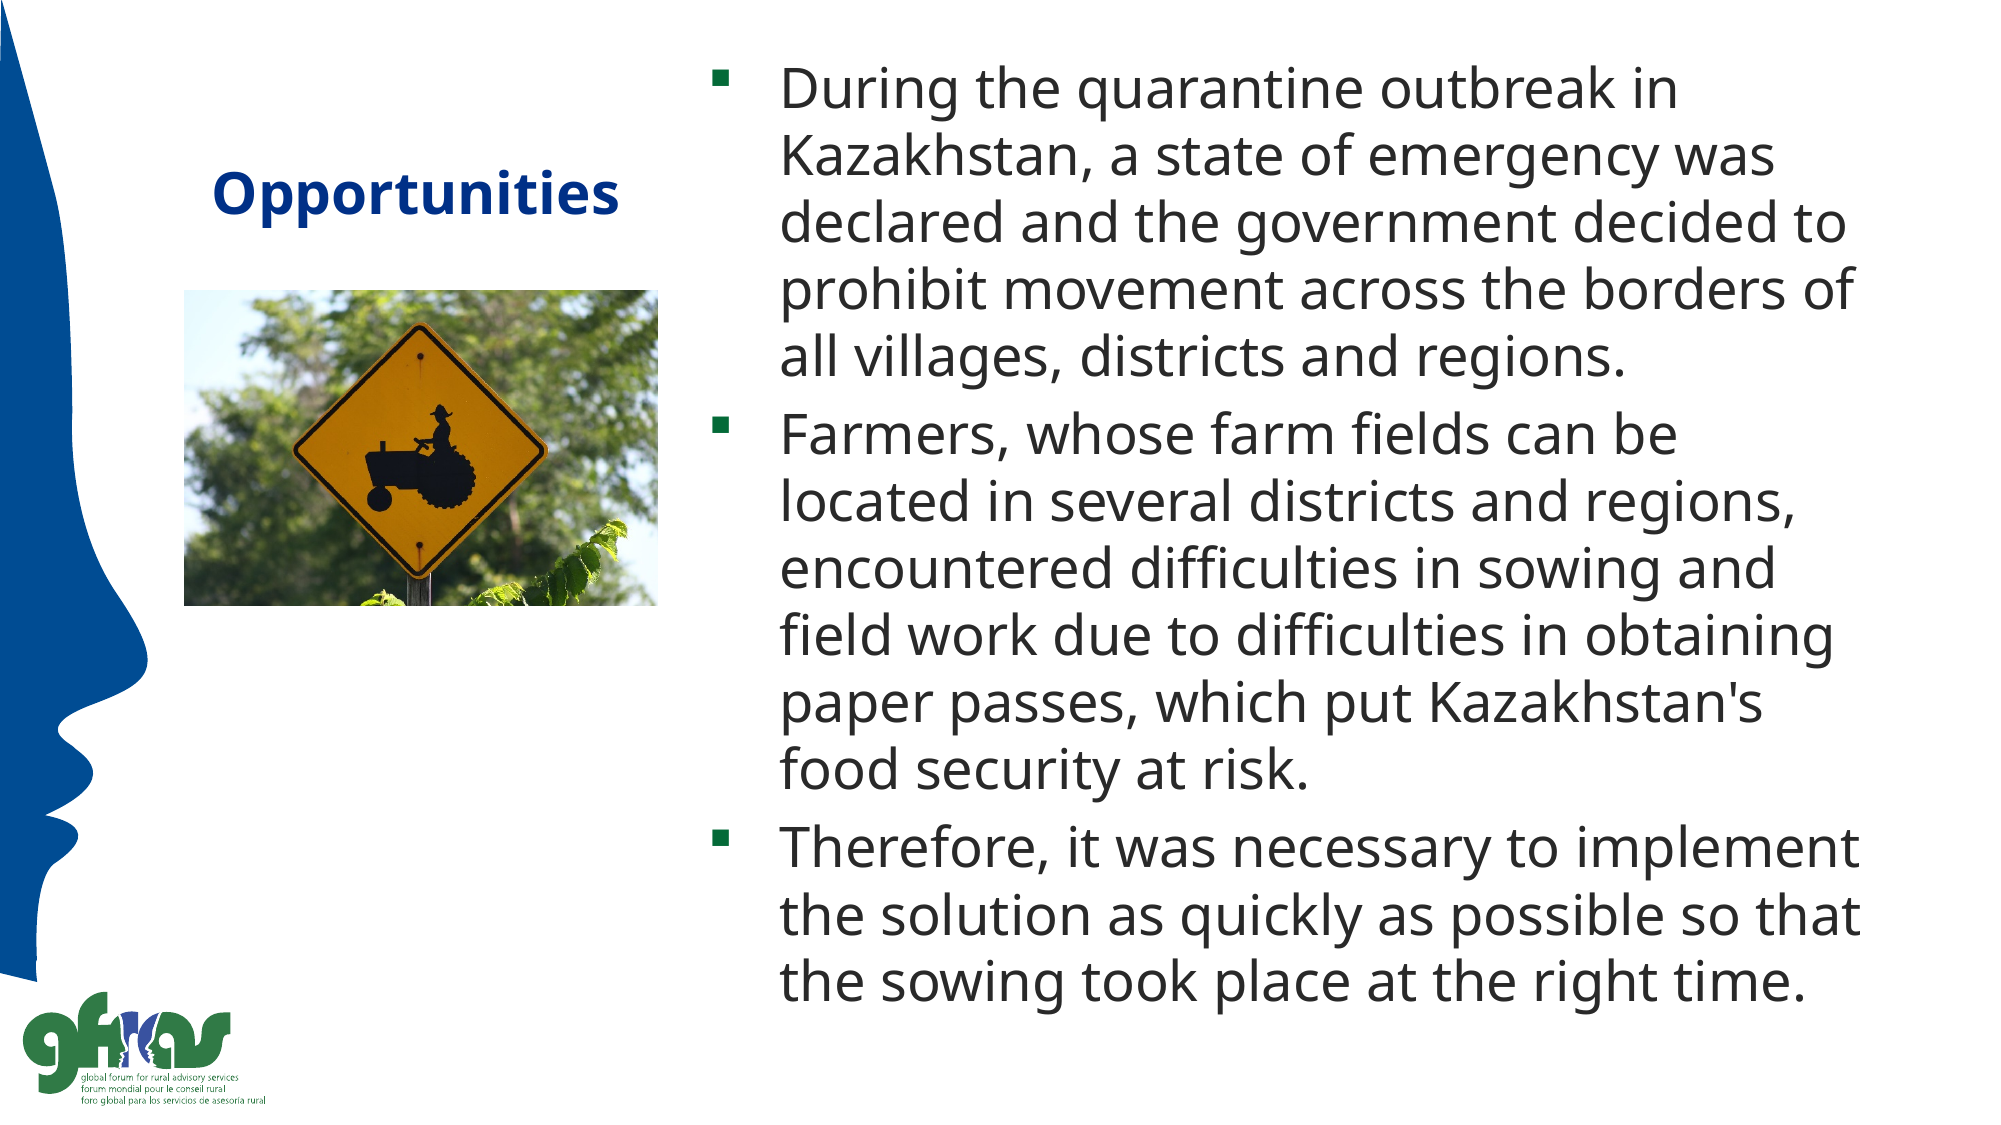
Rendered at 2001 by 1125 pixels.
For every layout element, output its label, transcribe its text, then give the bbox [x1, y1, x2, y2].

picture [184, 290, 658, 606]
list During the quarantine outbreak in Kazakhstan, a state of emergency was declared and the government decided to prohibit movement across the borders of all villages, districts and regions. Farmers, whose farm fields can be located in several districts and regions, encountered difficulties in sowing and field work due to difficulties in obtaining paper passes, which put Kazakhstan's food security at risk. Therefore, it was necessary to implement the solution as quickly as possible so that the sowing took place at the right time. [692, 44, 1900, 1083]
title Opportunities [196, 42, 792, 234]
